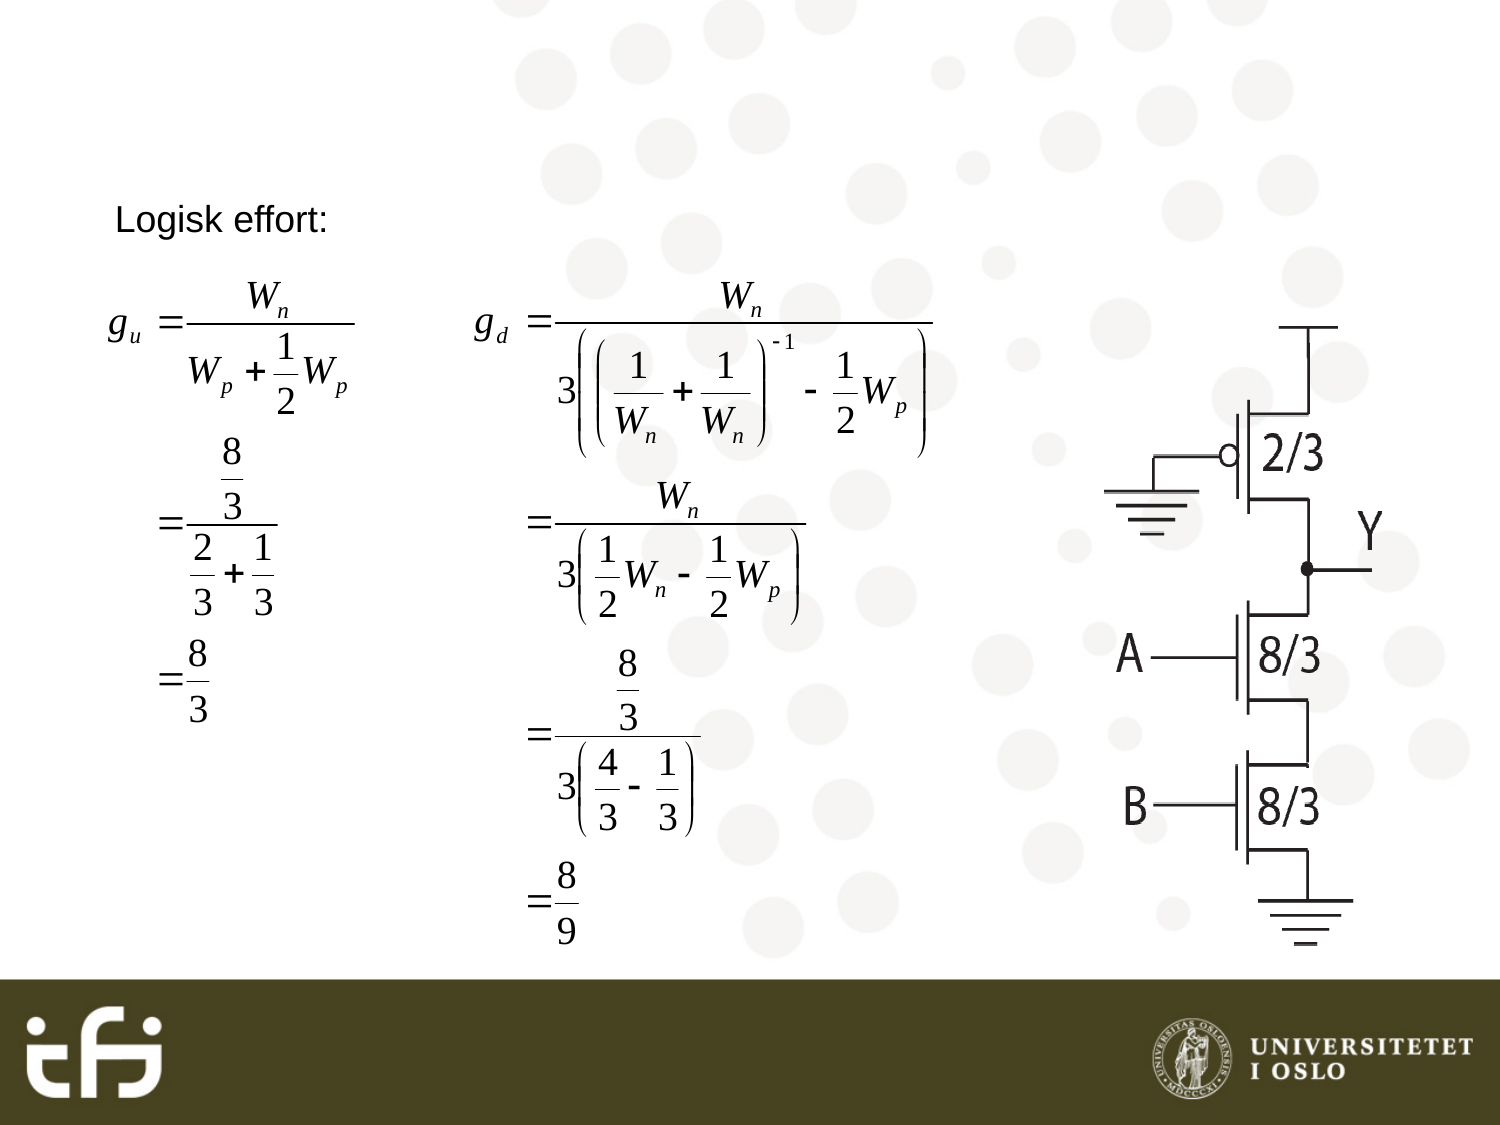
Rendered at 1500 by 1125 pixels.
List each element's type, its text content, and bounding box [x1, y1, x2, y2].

text_box Logisk effort: [100, 187, 703, 248]
picture [0, 0, 1500, 1125]
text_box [466, 269, 941, 953]
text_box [100, 269, 362, 731]
